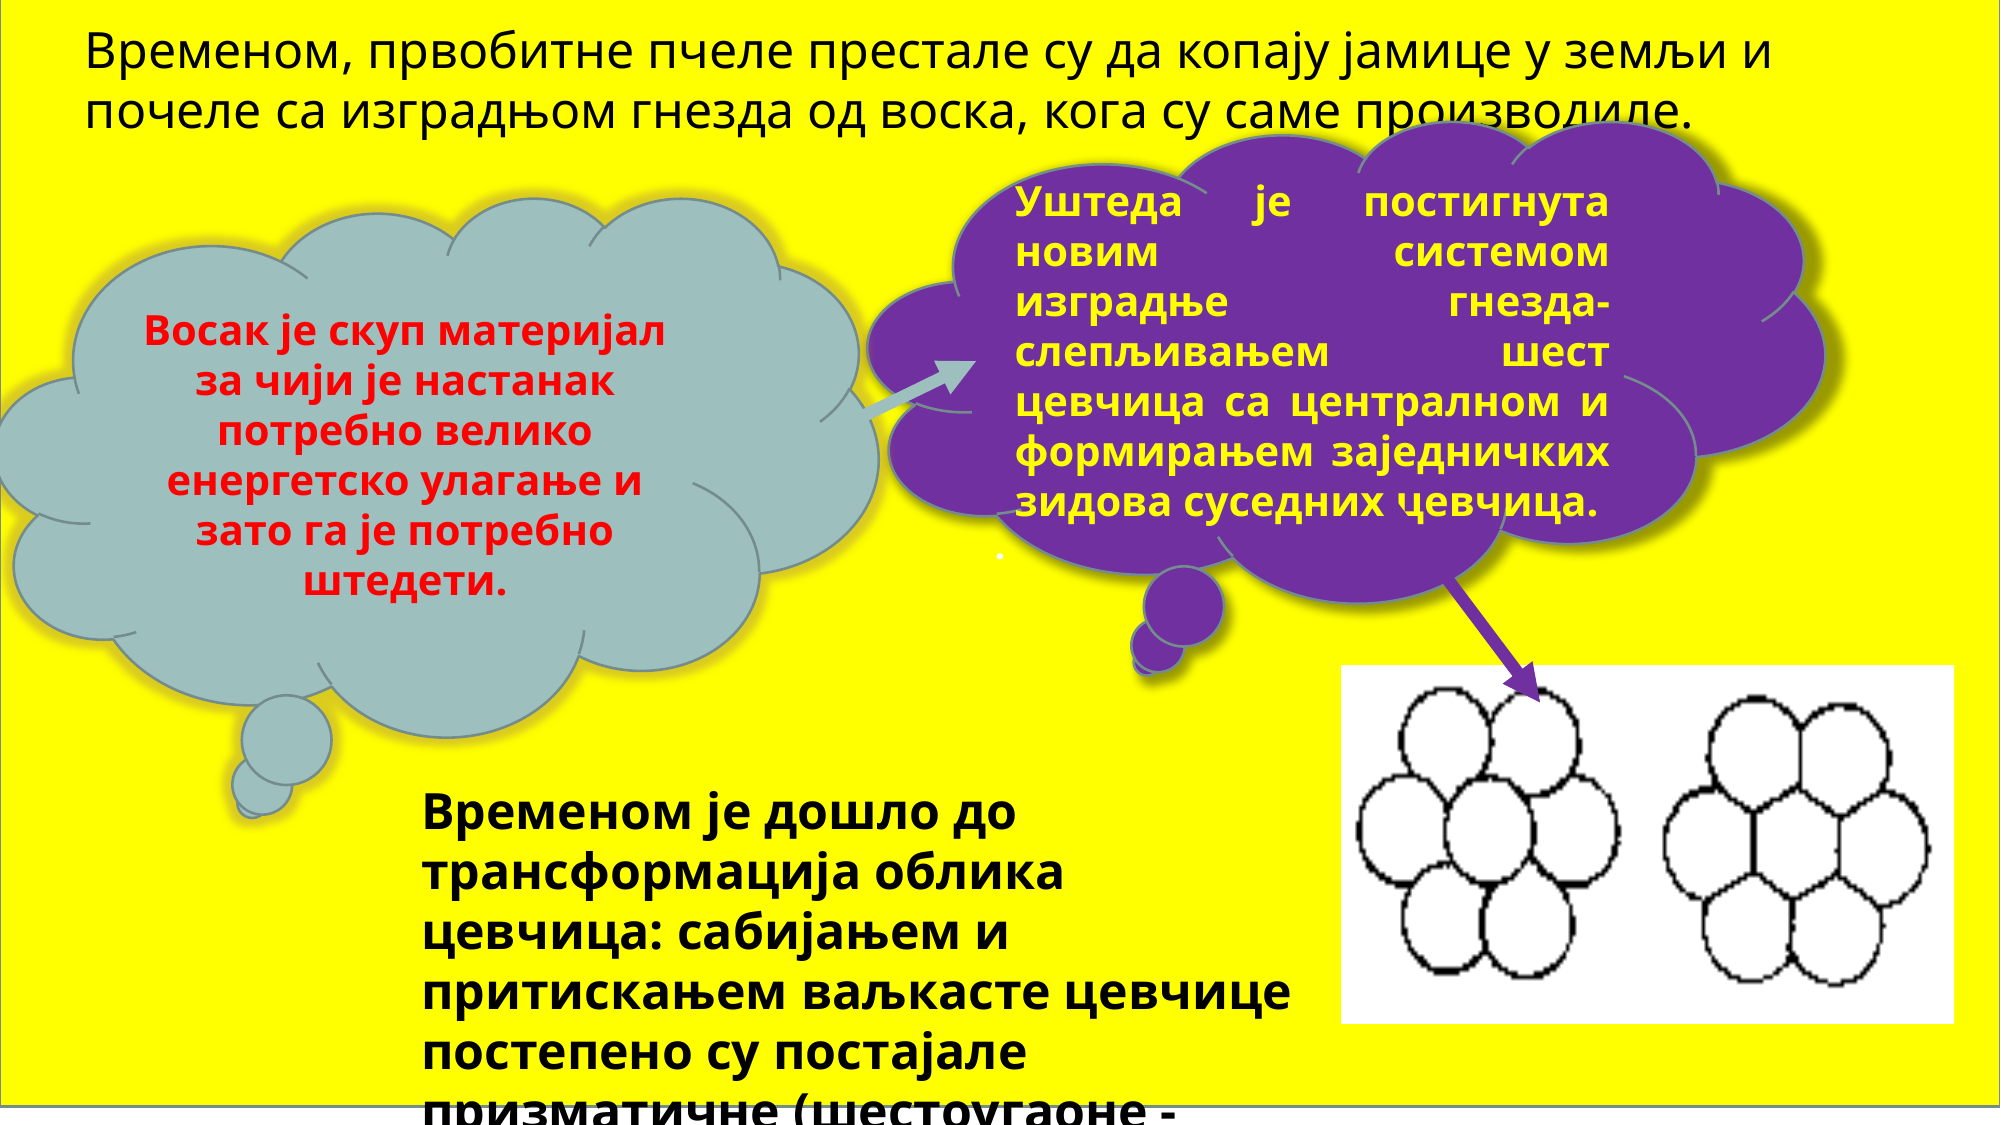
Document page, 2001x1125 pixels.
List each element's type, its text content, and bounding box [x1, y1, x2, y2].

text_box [1389, 502, 1541, 703]
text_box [759, 360, 977, 467]
text_box Восак је скуп материјал за чији је настанак потребно велико енергетско улагање и зато га је потребно штедети. [0, 197, 879, 820]
picture [1339, 663, 1955, 1024]
text_box Временом је дошло до трансформација облика цевчица: сабијањем и притискањем ваљкасте цевчице постепено су постајале призматичне (шестоугаоне - гледане са врха) [406, 771, 1330, 1125]
text_box Временом, првобитне пчеле престале су да копају јамице у земљи и почеле са изградњом гнезда од воска, кога су саме производиле. [70, 10, 1930, 146]
text_box Уштеда је постигнута новим системом изградње гнезда- слепљивањем шест цевчица са централном и формирањем заједничких зидова суседних цевчица. [871, 120, 1827, 677]
text_box . [0, 0, 2000, 1108]
